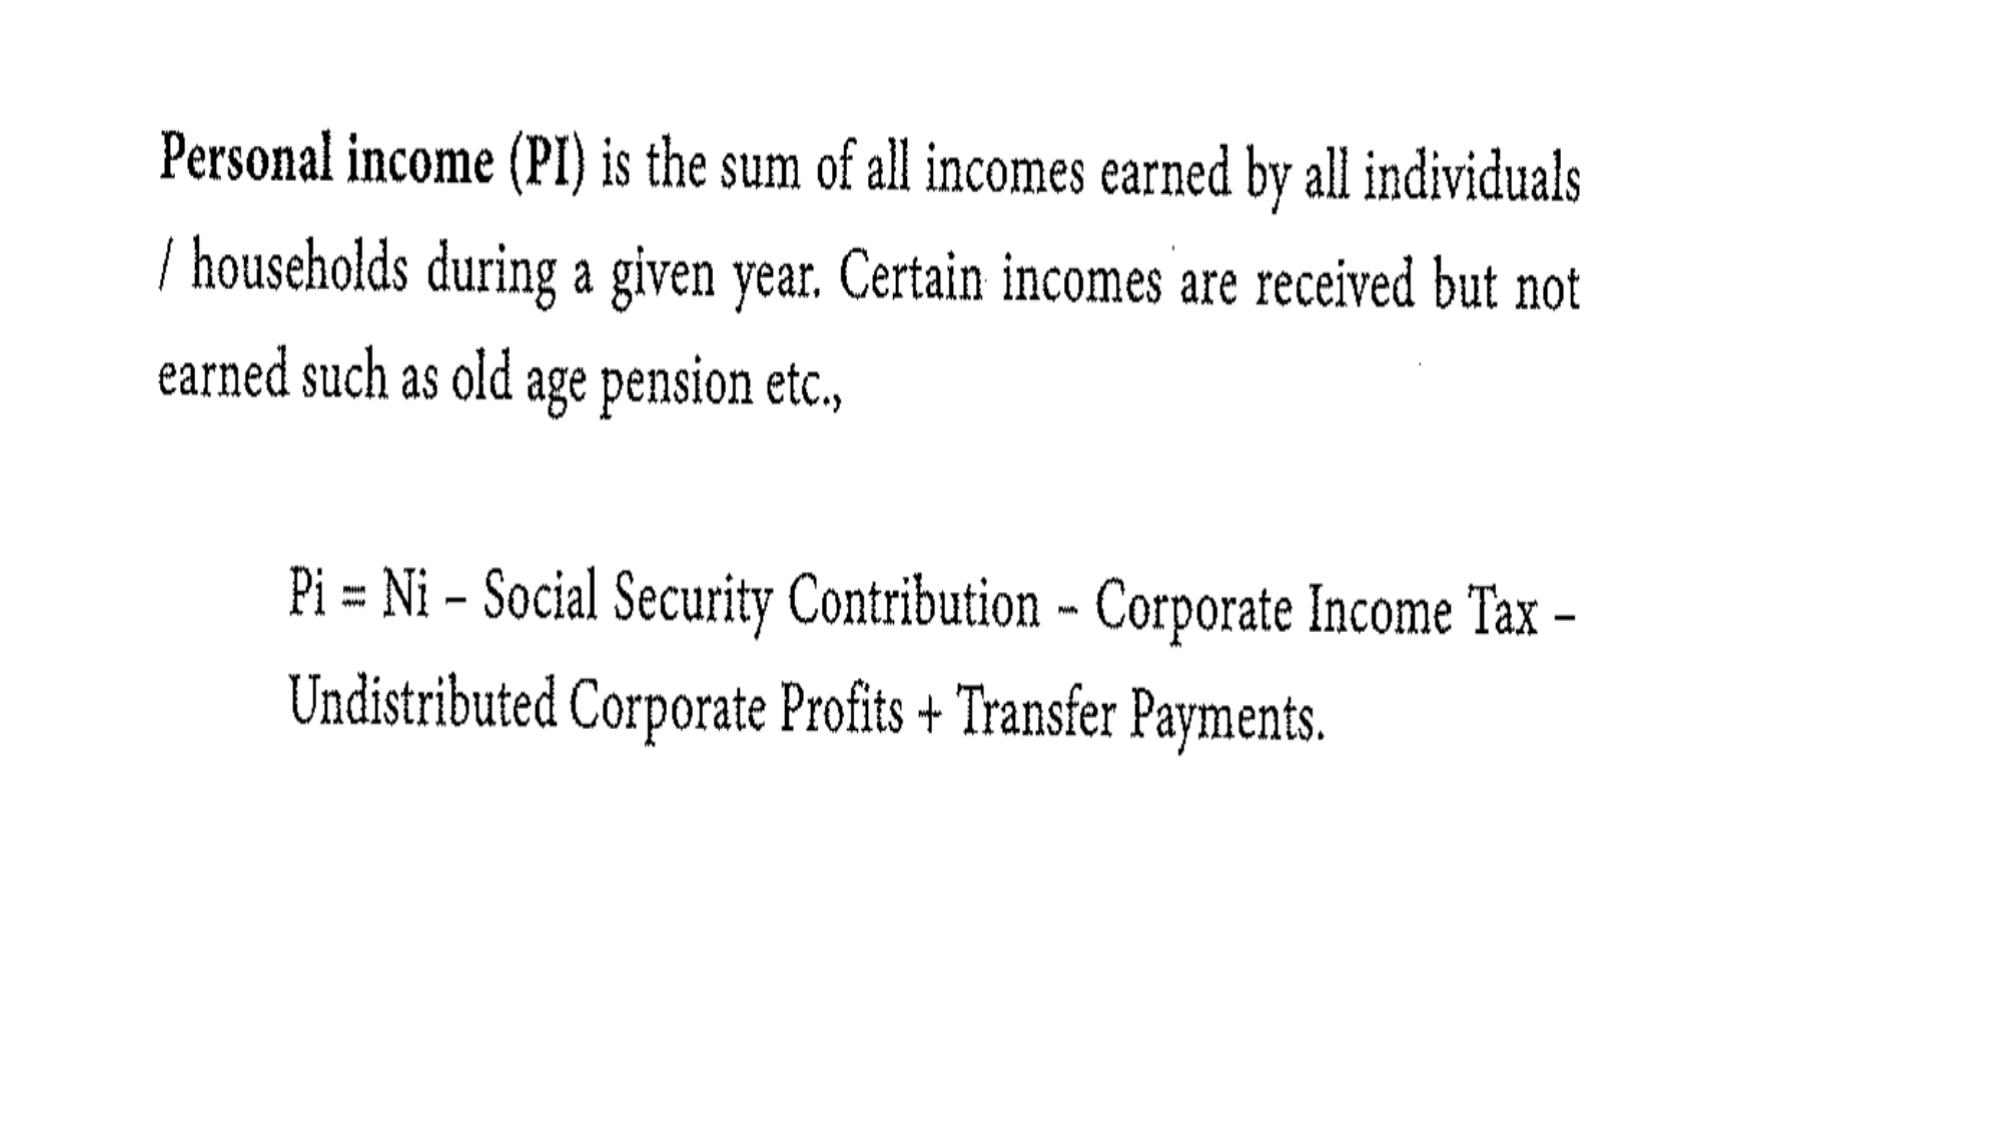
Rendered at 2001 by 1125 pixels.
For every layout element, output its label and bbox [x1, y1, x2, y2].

picture [117, 62, 1642, 823]
